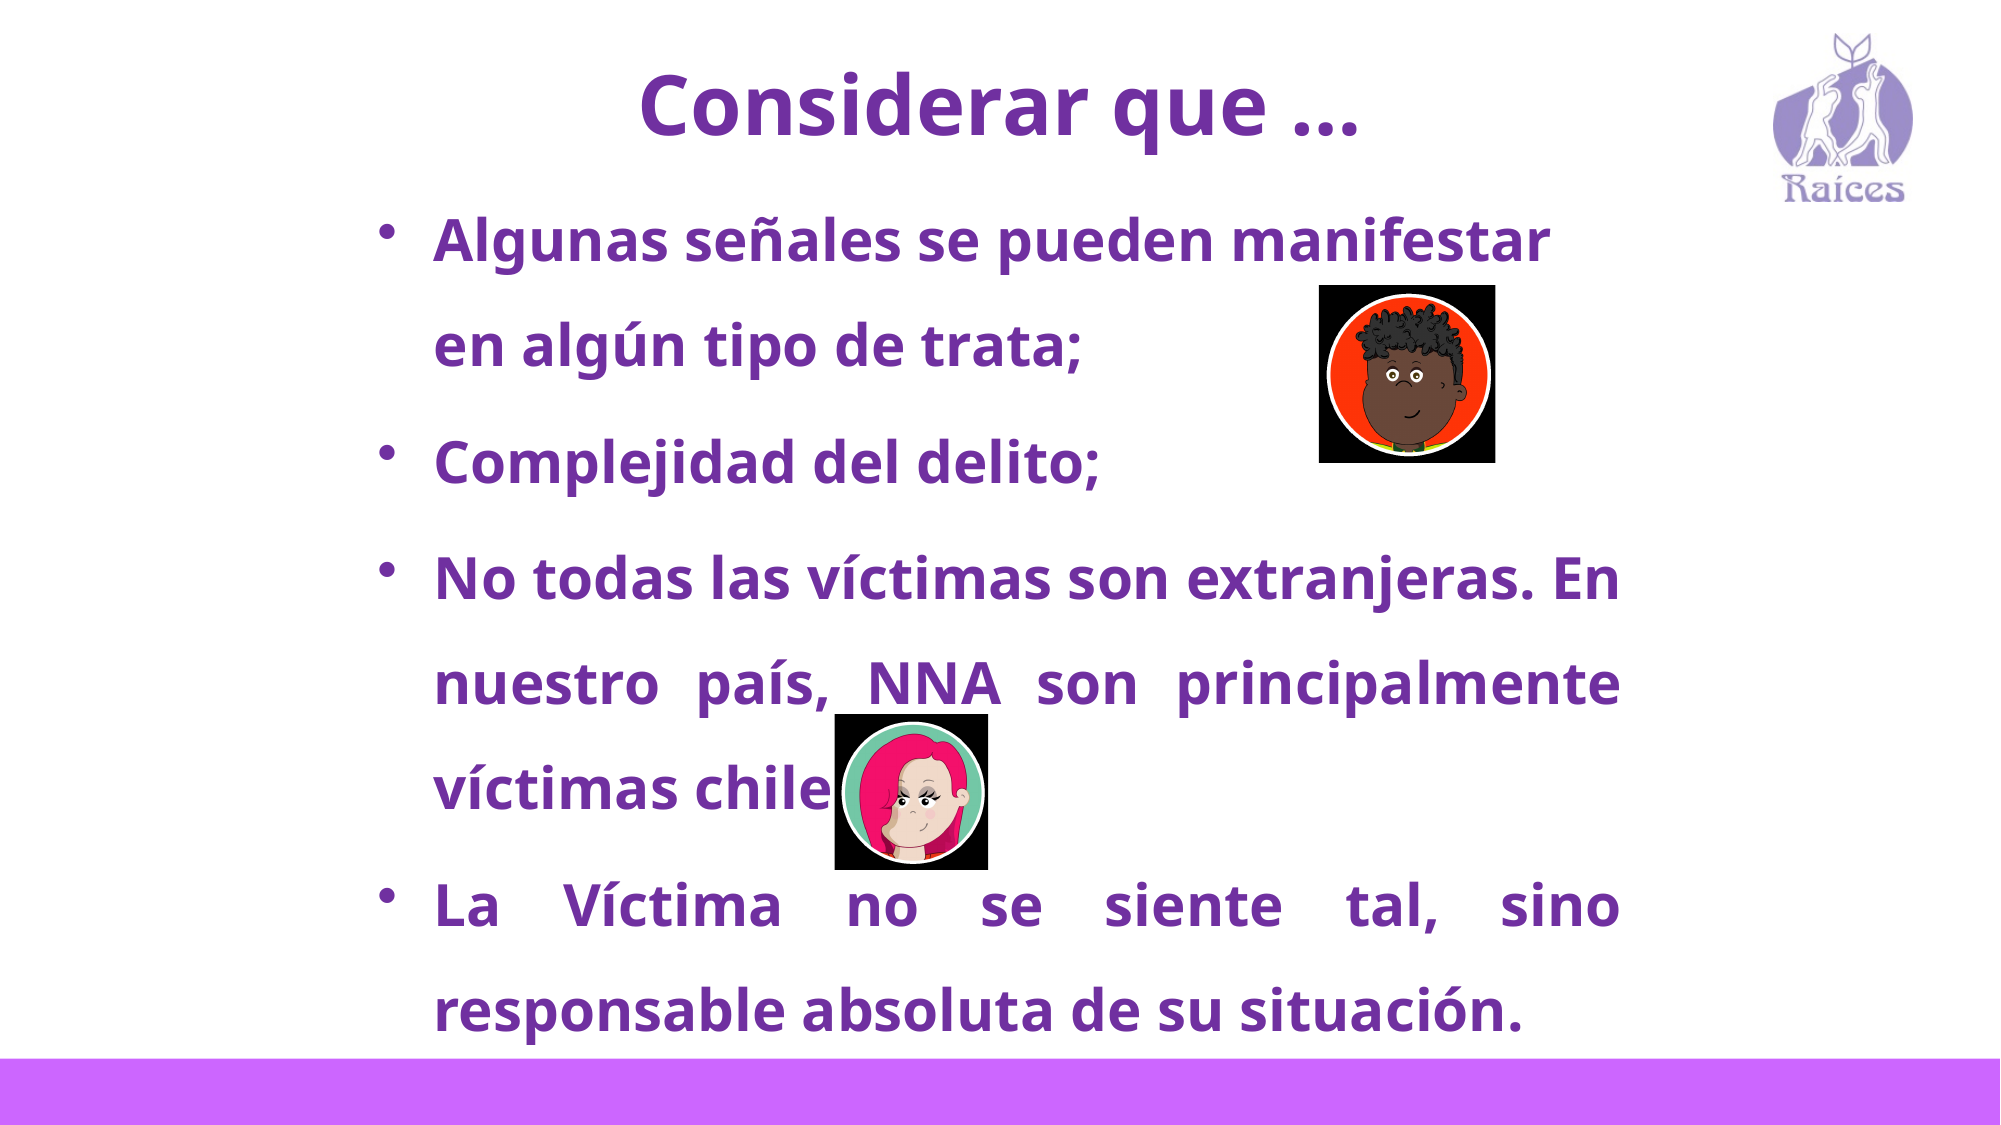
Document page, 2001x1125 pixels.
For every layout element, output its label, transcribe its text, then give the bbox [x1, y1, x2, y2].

picture [1772, 32, 1914, 202]
list Algunas señales se pueden manifestar en algún tipo de trata; Complejidad del delito; No todas las víctimas son extranjeras. En nuestro país, NNA son principalmente víctimas chilenas; La Víctima no se siente tal, sino responsable absoluta de su situación. [362, 160, 1638, 1056]
picture [834, 714, 989, 870]
text_box [0, 1056, 2000, 1125]
picture [1318, 284, 1496, 463]
title Considerar que … [362, 30, 1638, 160]
